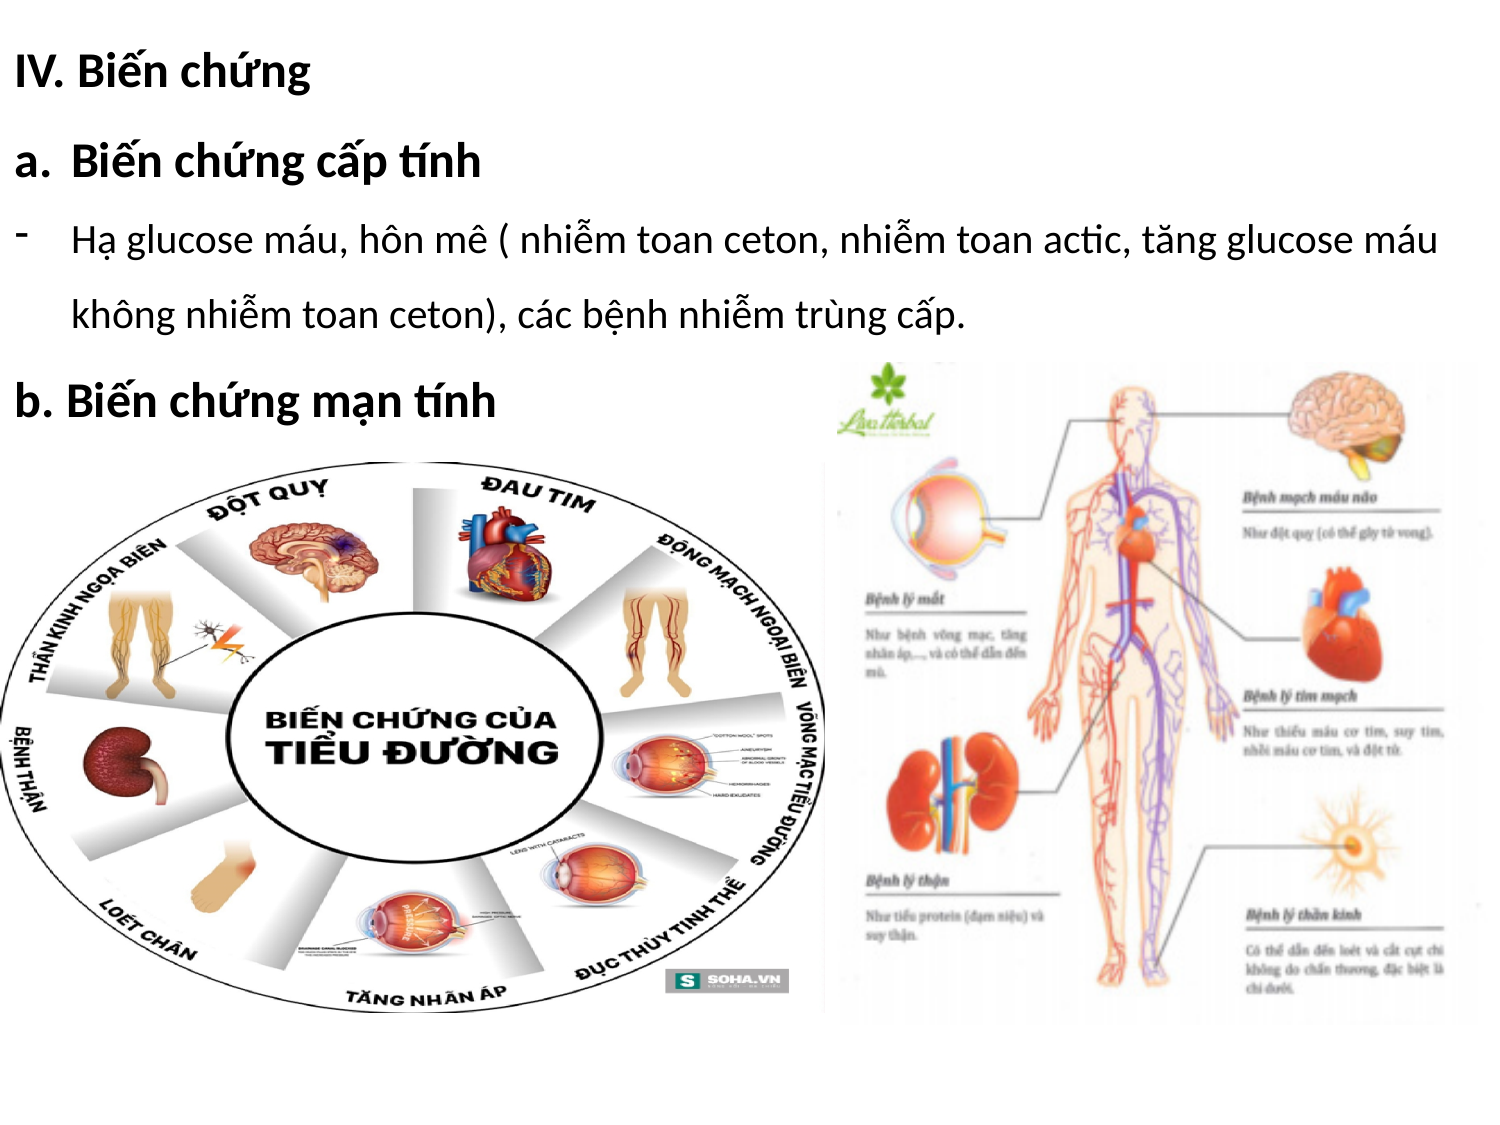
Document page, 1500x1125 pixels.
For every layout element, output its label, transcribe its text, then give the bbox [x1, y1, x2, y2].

picture [837, 362, 1488, 1026]
text_box IV. Biến chứng Biến chứng cấp tính Hạ glucose máu, hôn mê ( nhiễm toan ceton, nhiễm toan actic, tăng glucose máu không nhiễm toan ceton), các bệnh nhiễm trùng cấp. b. Biến chứng mạn tính [0, 0, 1500, 570]
picture [0, 462, 826, 1013]
